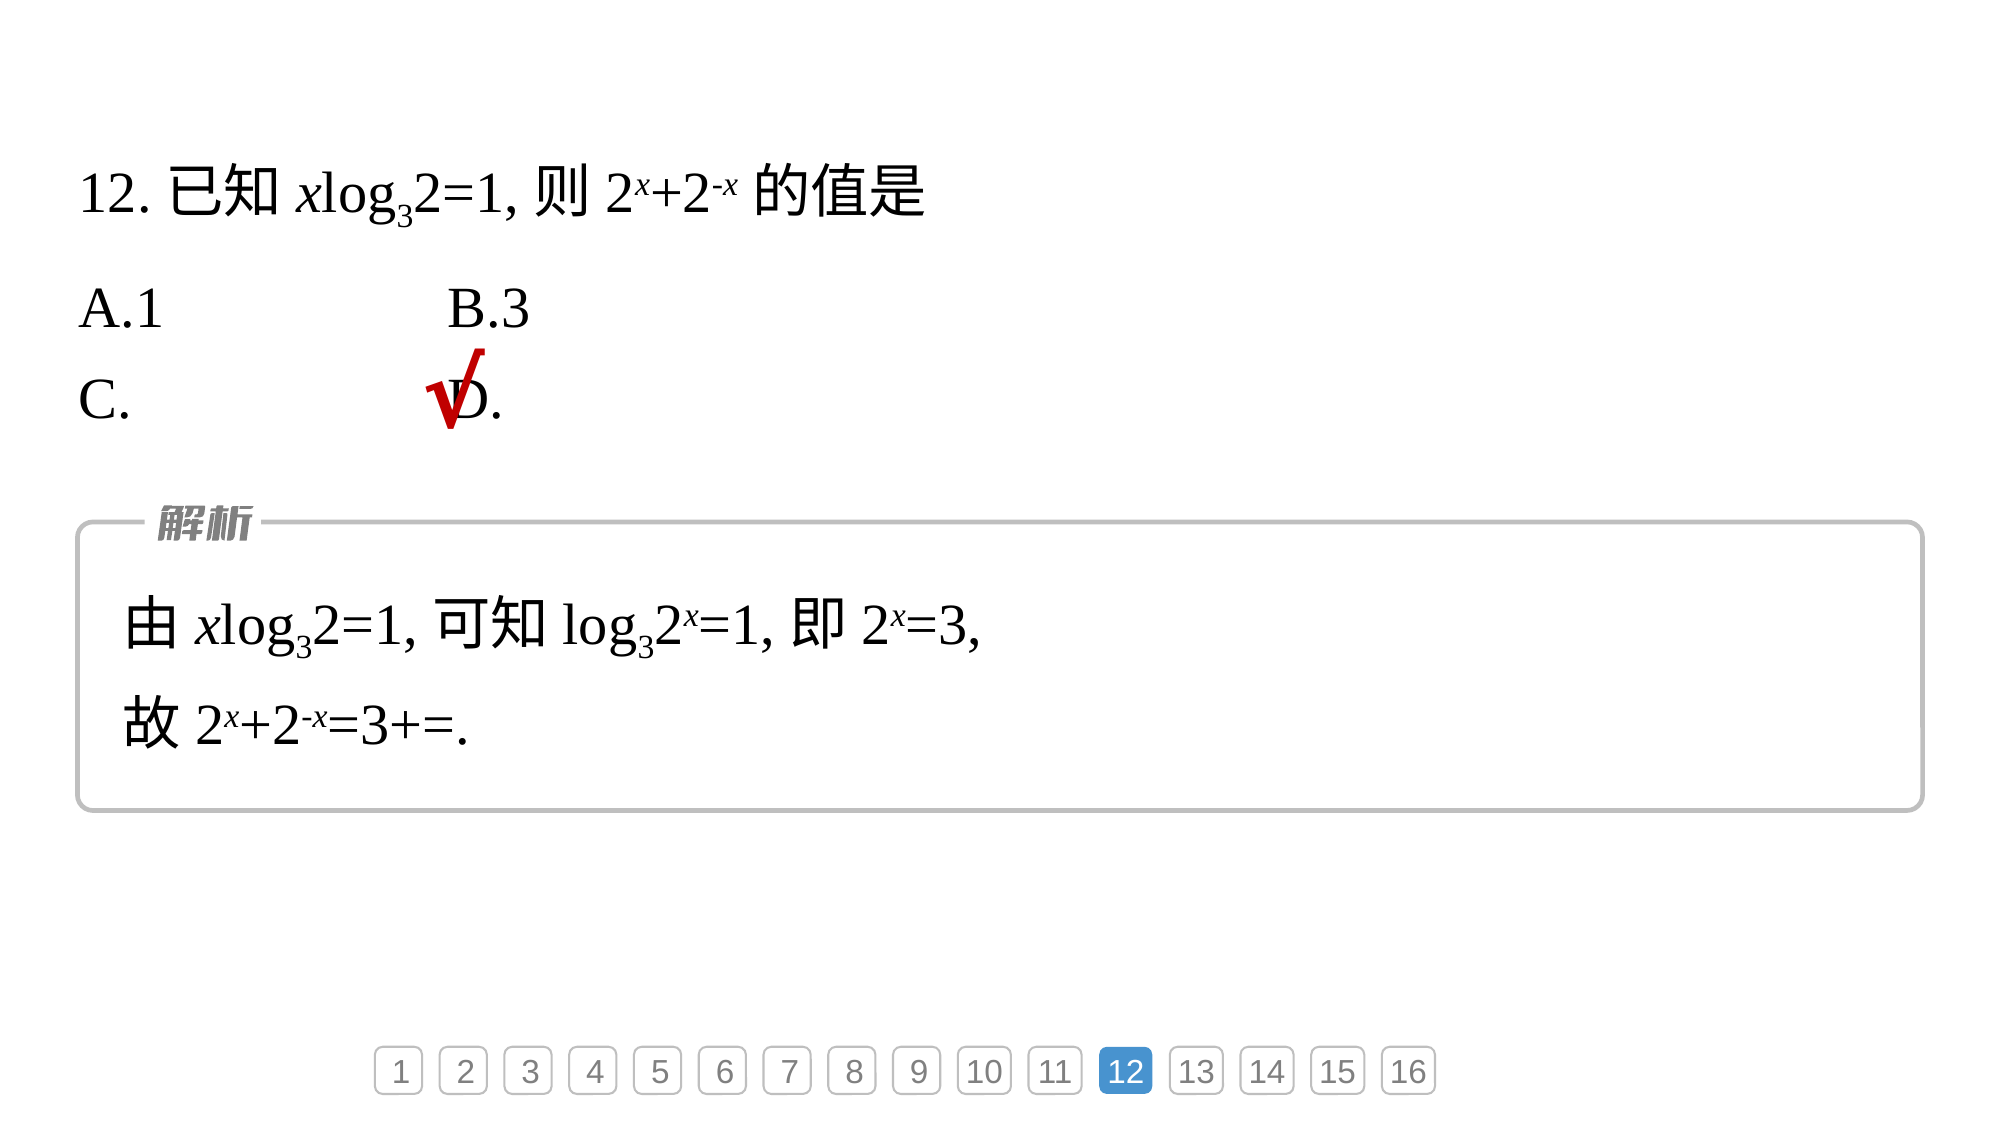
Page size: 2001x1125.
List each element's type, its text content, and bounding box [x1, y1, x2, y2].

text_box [77, 503, 1923, 811]
text_box 5 [632, 1045, 683, 1096]
text_box 12 [1098, 1045, 1154, 1096]
text_box 4 [568, 1045, 618, 1096]
text_box 10 [956, 1045, 1012, 1096]
text_box 11 [1027, 1045, 1083, 1096]
text_box 15 [1310, 1045, 1366, 1096]
text_box 6 [697, 1045, 748, 1096]
text_box 2 [438, 1045, 488, 1096]
text_box 13 [1168, 1045, 1225, 1096]
text_box 9 [891, 1045, 942, 1096]
text_box 3 [503, 1045, 553, 1096]
text_box 1 [373, 1045, 424, 1096]
text_box 8 [827, 1045, 877, 1096]
text_box √ [407, 326, 532, 454]
text_box 14 [1239, 1045, 1295, 1096]
text_box 7 [762, 1045, 812, 1096]
text_box 16 [1380, 1045, 1437, 1096]
